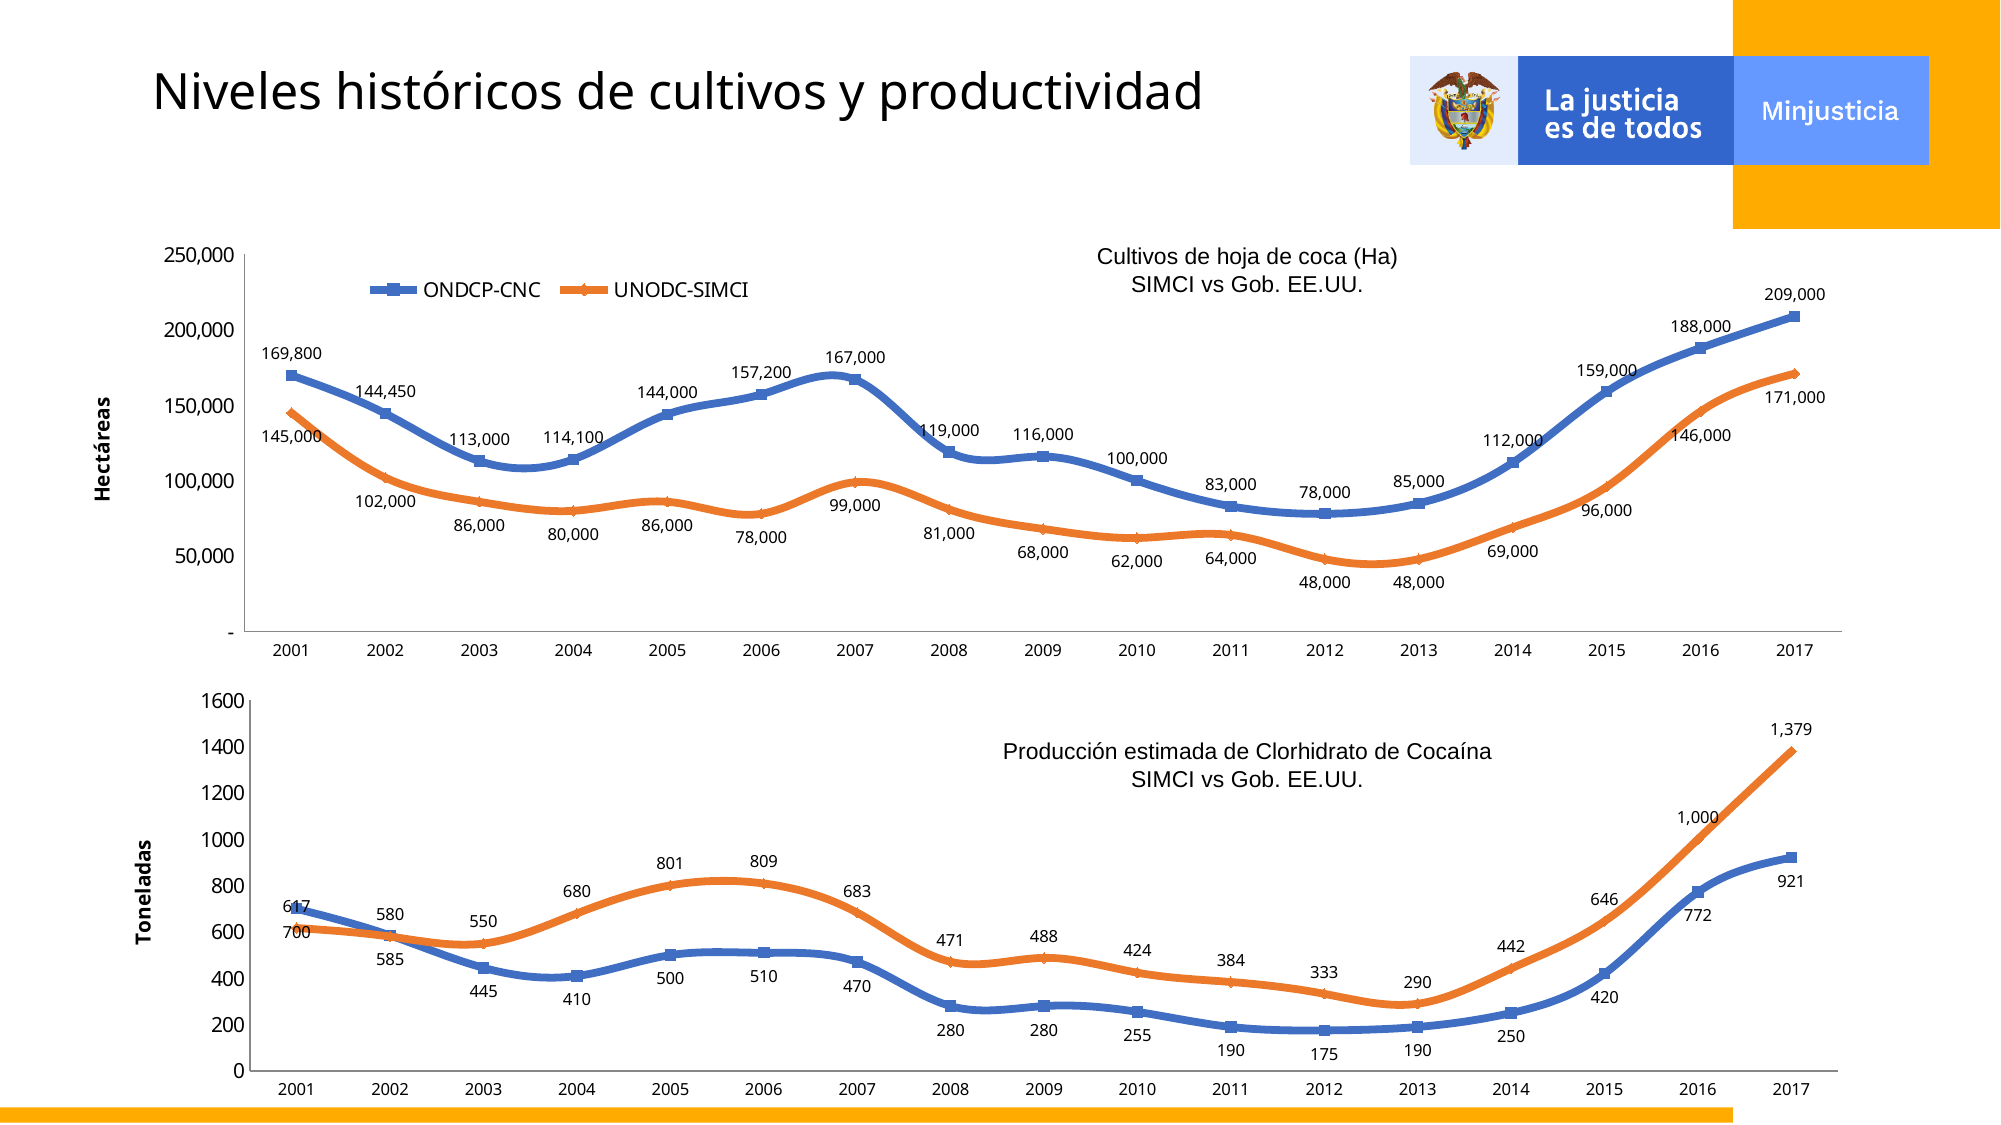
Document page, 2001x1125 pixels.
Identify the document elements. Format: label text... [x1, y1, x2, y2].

title Niveles históricos de cultivos y productividad [137, 58, 1371, 237]
picture [1410, 56, 1929, 165]
chart [11, 240, 1854, 662]
chart [58, 685, 1914, 1102]
